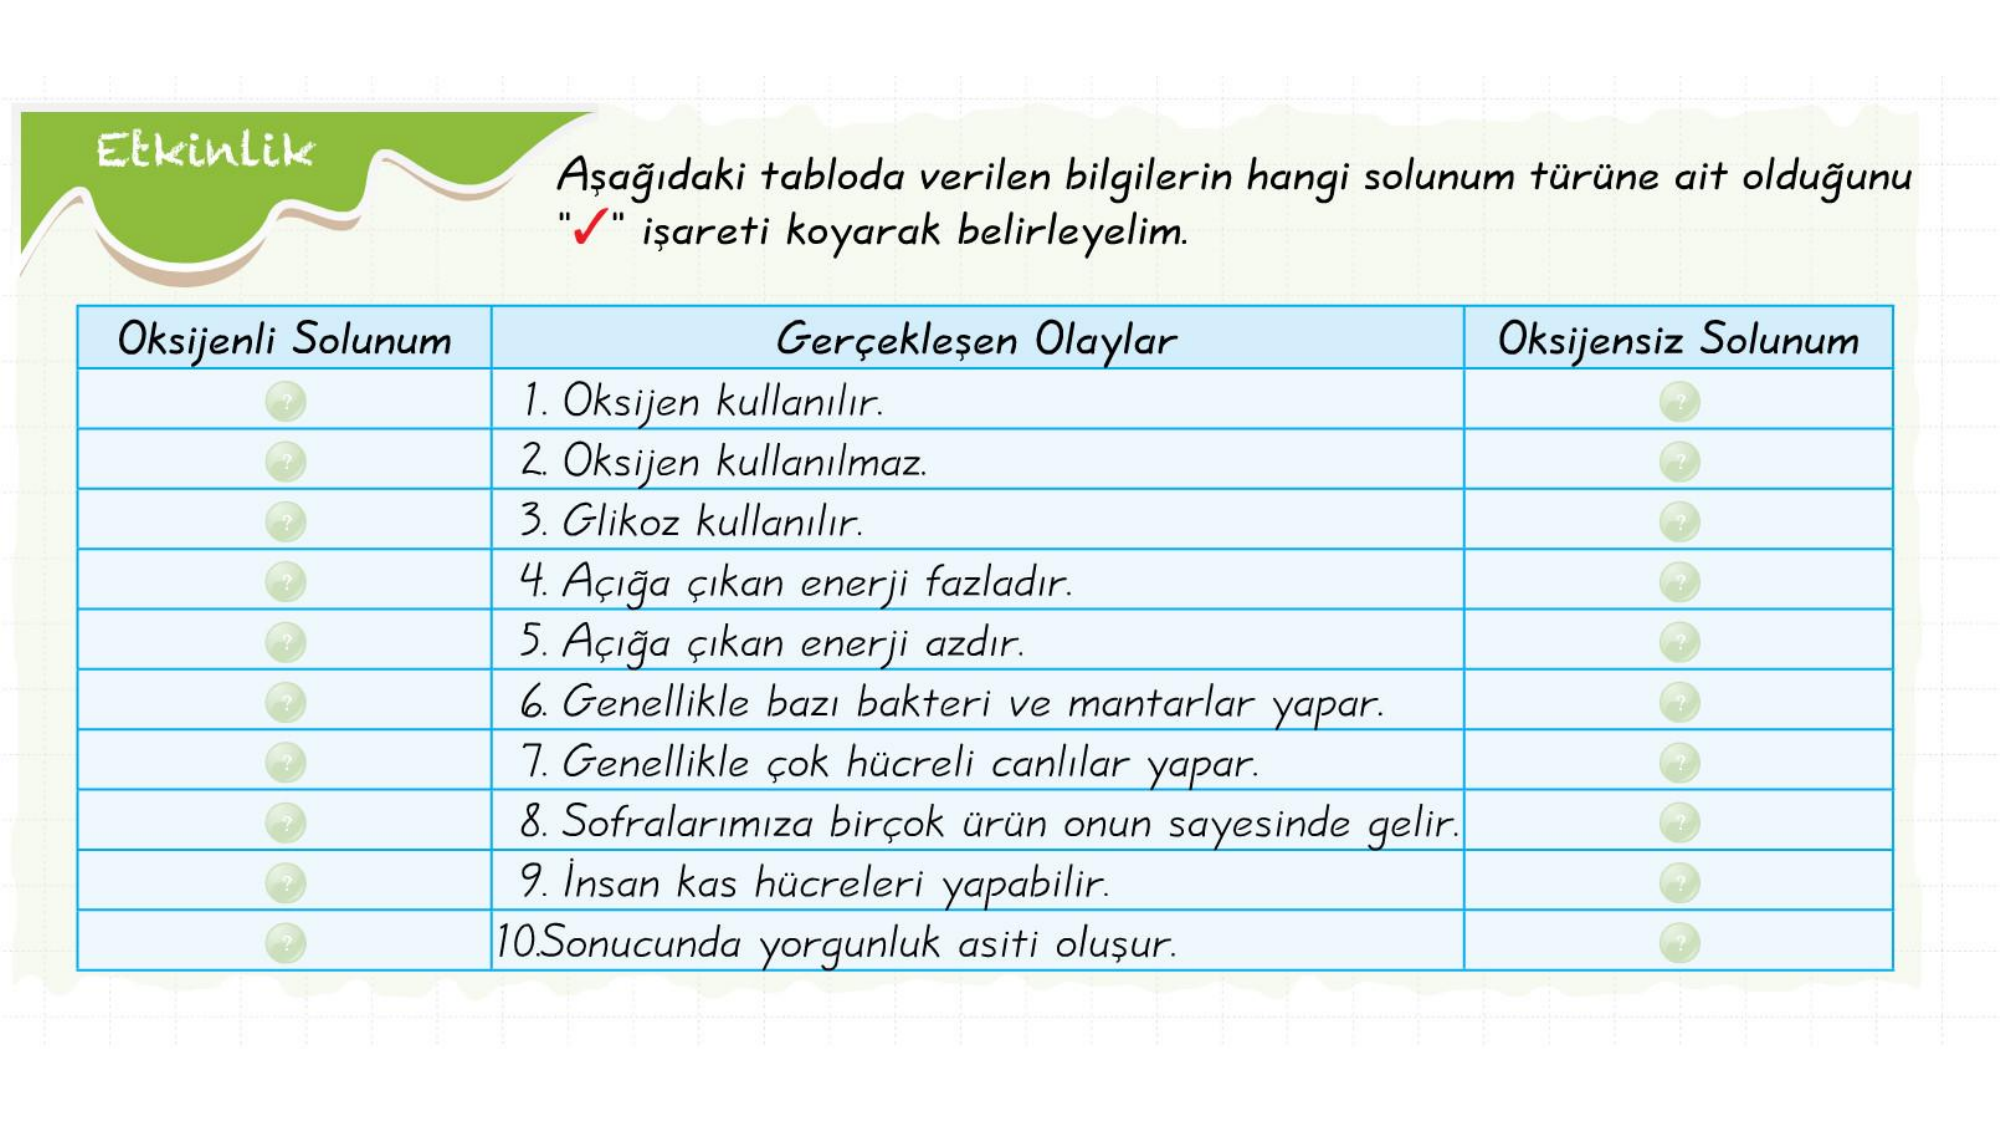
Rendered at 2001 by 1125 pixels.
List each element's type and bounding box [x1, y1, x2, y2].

picture [0, 76, 2000, 1049]
